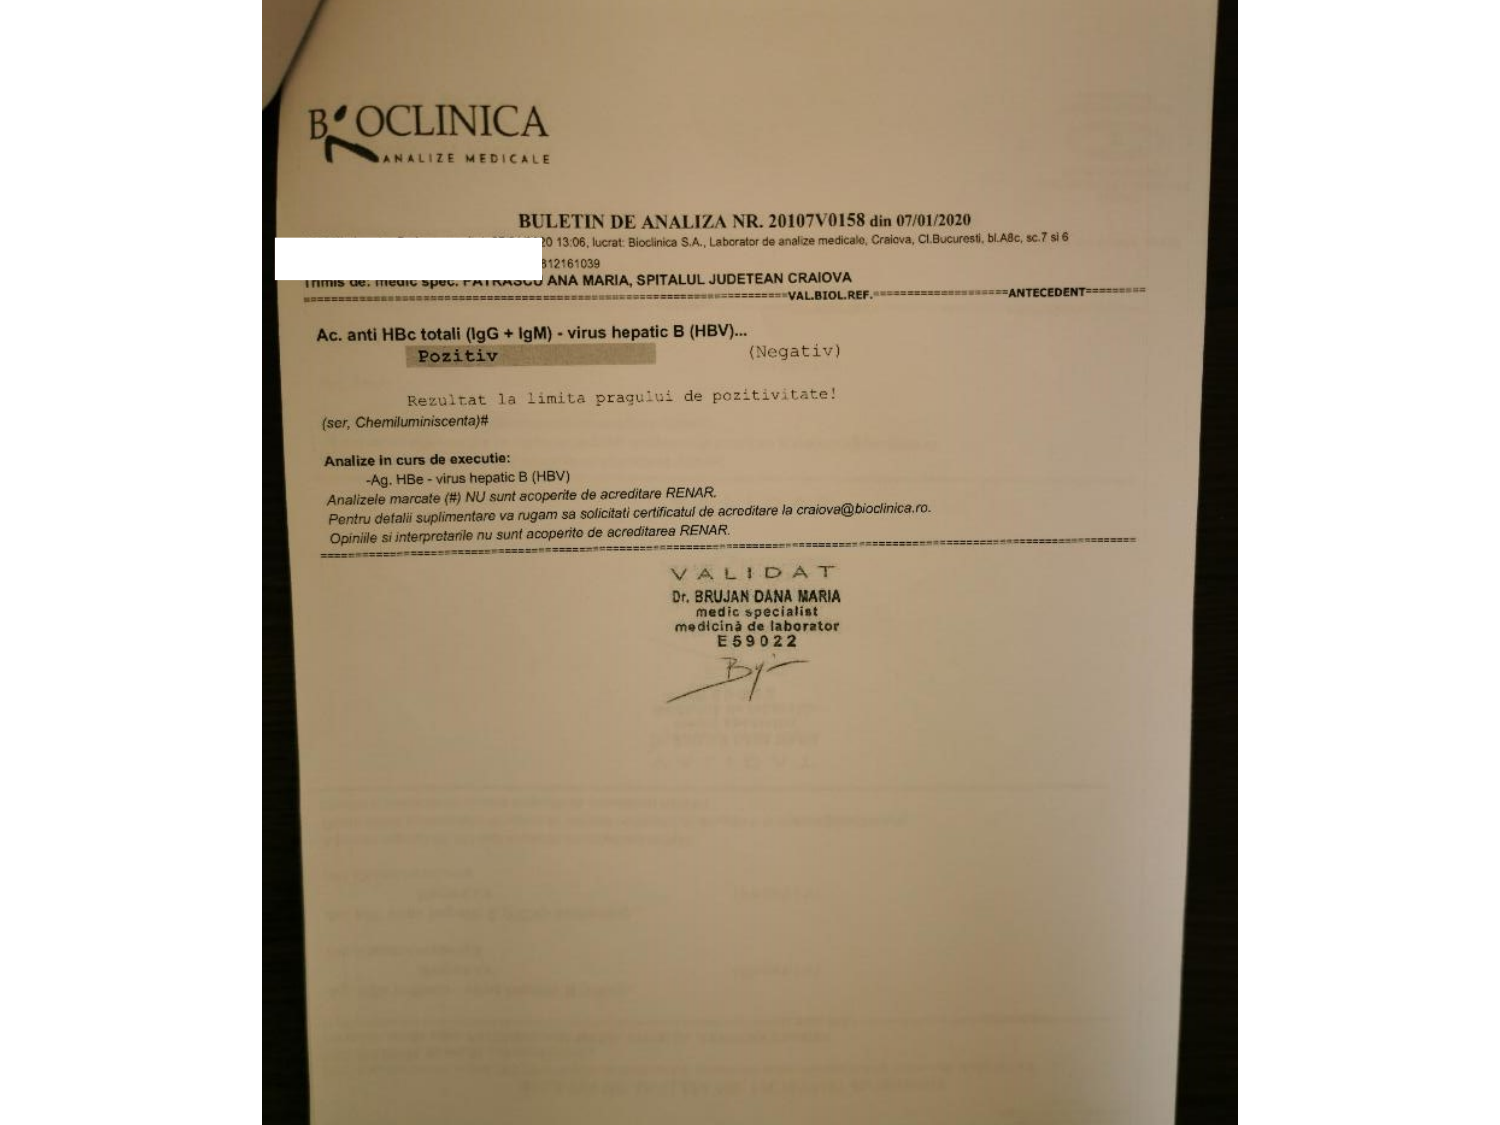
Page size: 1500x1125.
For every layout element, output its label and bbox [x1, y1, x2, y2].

picture [262, 0, 1238, 1125]
